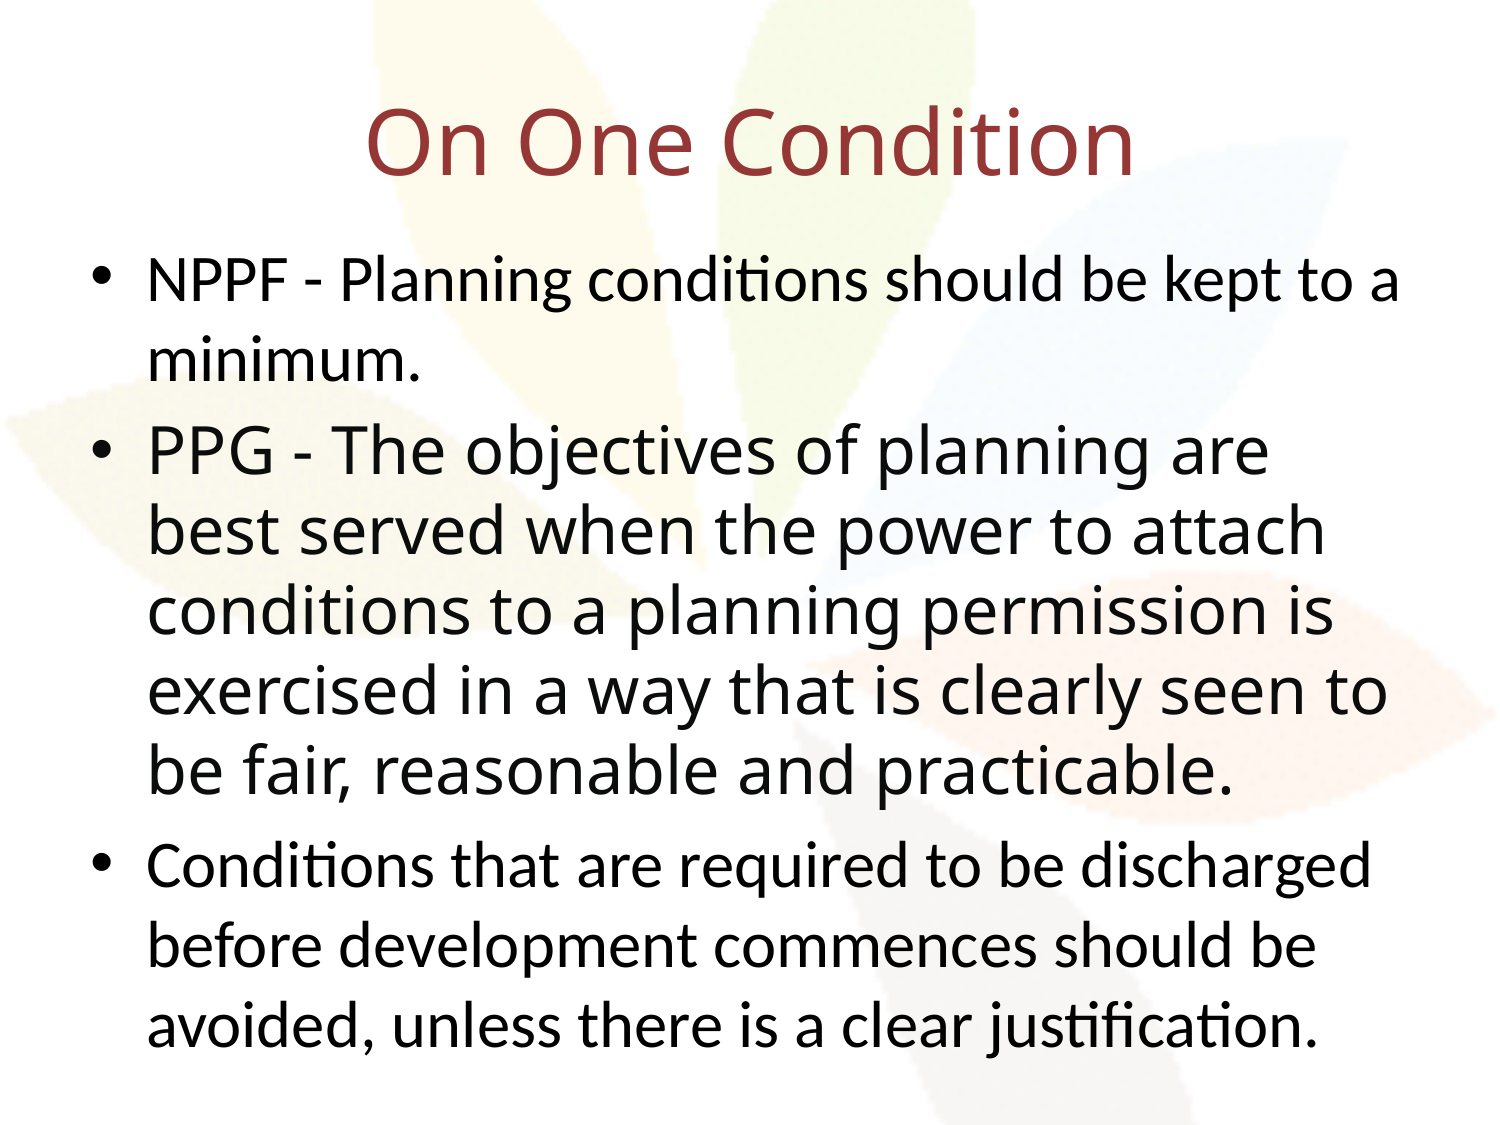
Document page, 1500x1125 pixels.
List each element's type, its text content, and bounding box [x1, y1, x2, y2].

title On One Condition [76, 45, 1427, 233]
picture [0, 0, 1500, 1125]
list NPPF - Planning conditions should be kept to a minimum. PPG - The objectives of planning are best served when the power to attach conditions to a planning permission is exercised in a way that is clearly seen to be fair, reasonable and practicable. Conditions that are required to be discharged before development commences should be avoided, unless there is a clear justification. [75, 227, 1425, 970]
